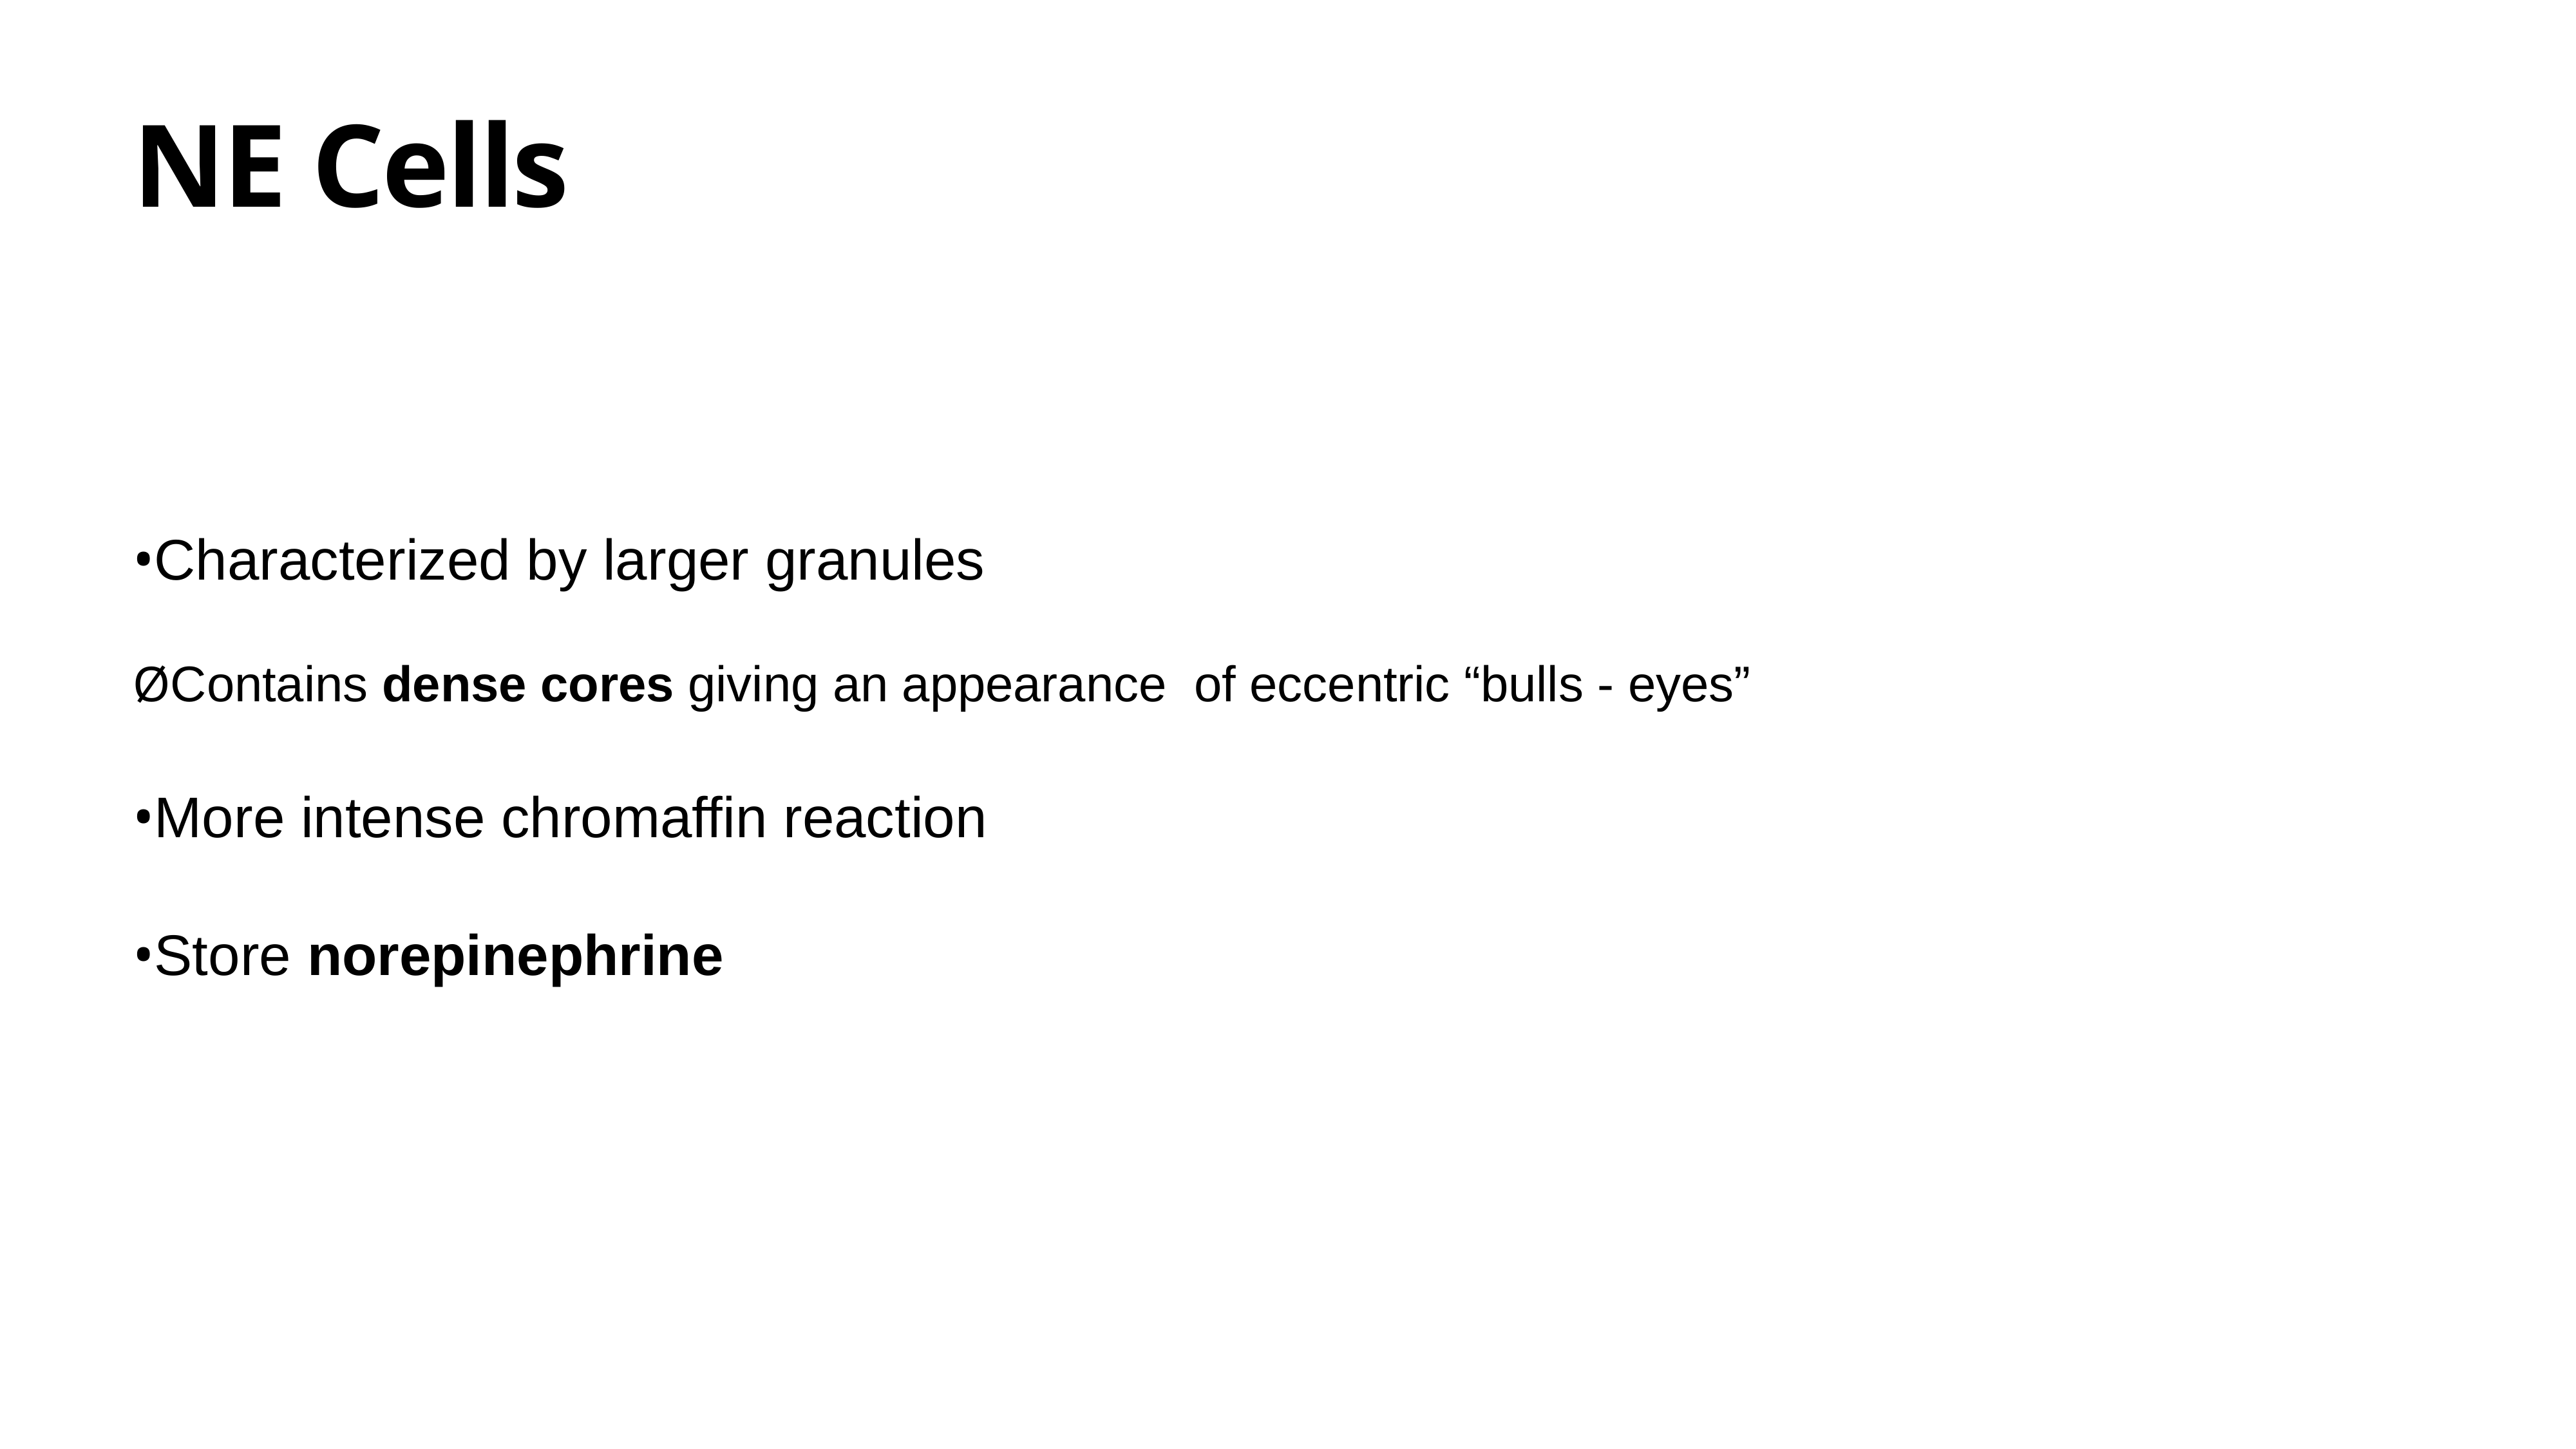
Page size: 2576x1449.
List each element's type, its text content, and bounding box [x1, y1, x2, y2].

title NE Cells [127, 113, 2449, 266]
list •Characterized by larger granules ØContains dense cores giving an appearance of eccentric “bulls - eyes” •More intense chromaffin reaction •Store norepinephrine [127, 448, 2449, 1321]
